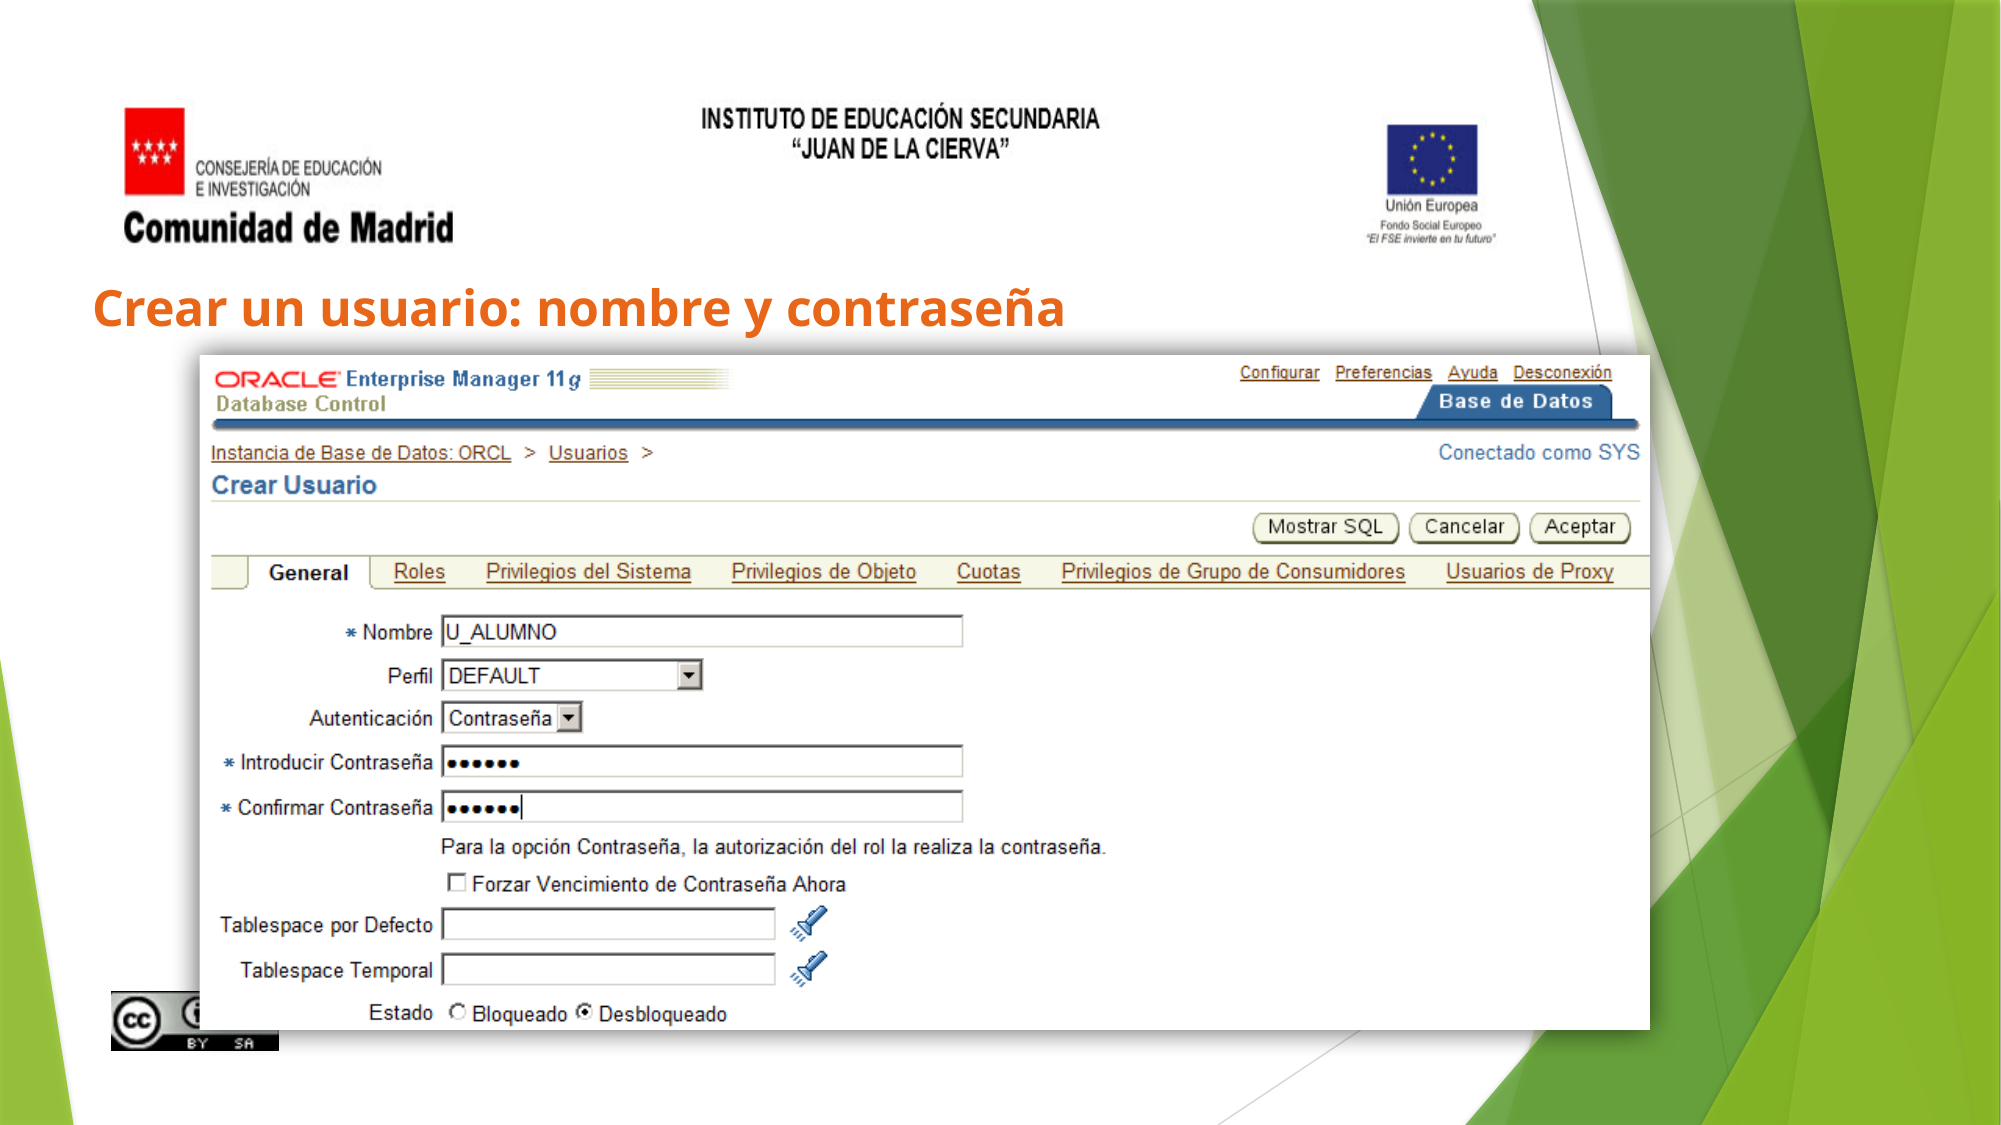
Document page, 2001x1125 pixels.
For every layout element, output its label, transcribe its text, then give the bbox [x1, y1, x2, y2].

picture [111, 354, 1651, 1051]
text_box Crear un usuario: nombre y contraseña [77, 268, 1082, 344]
picture [110, 99, 1521, 262]
